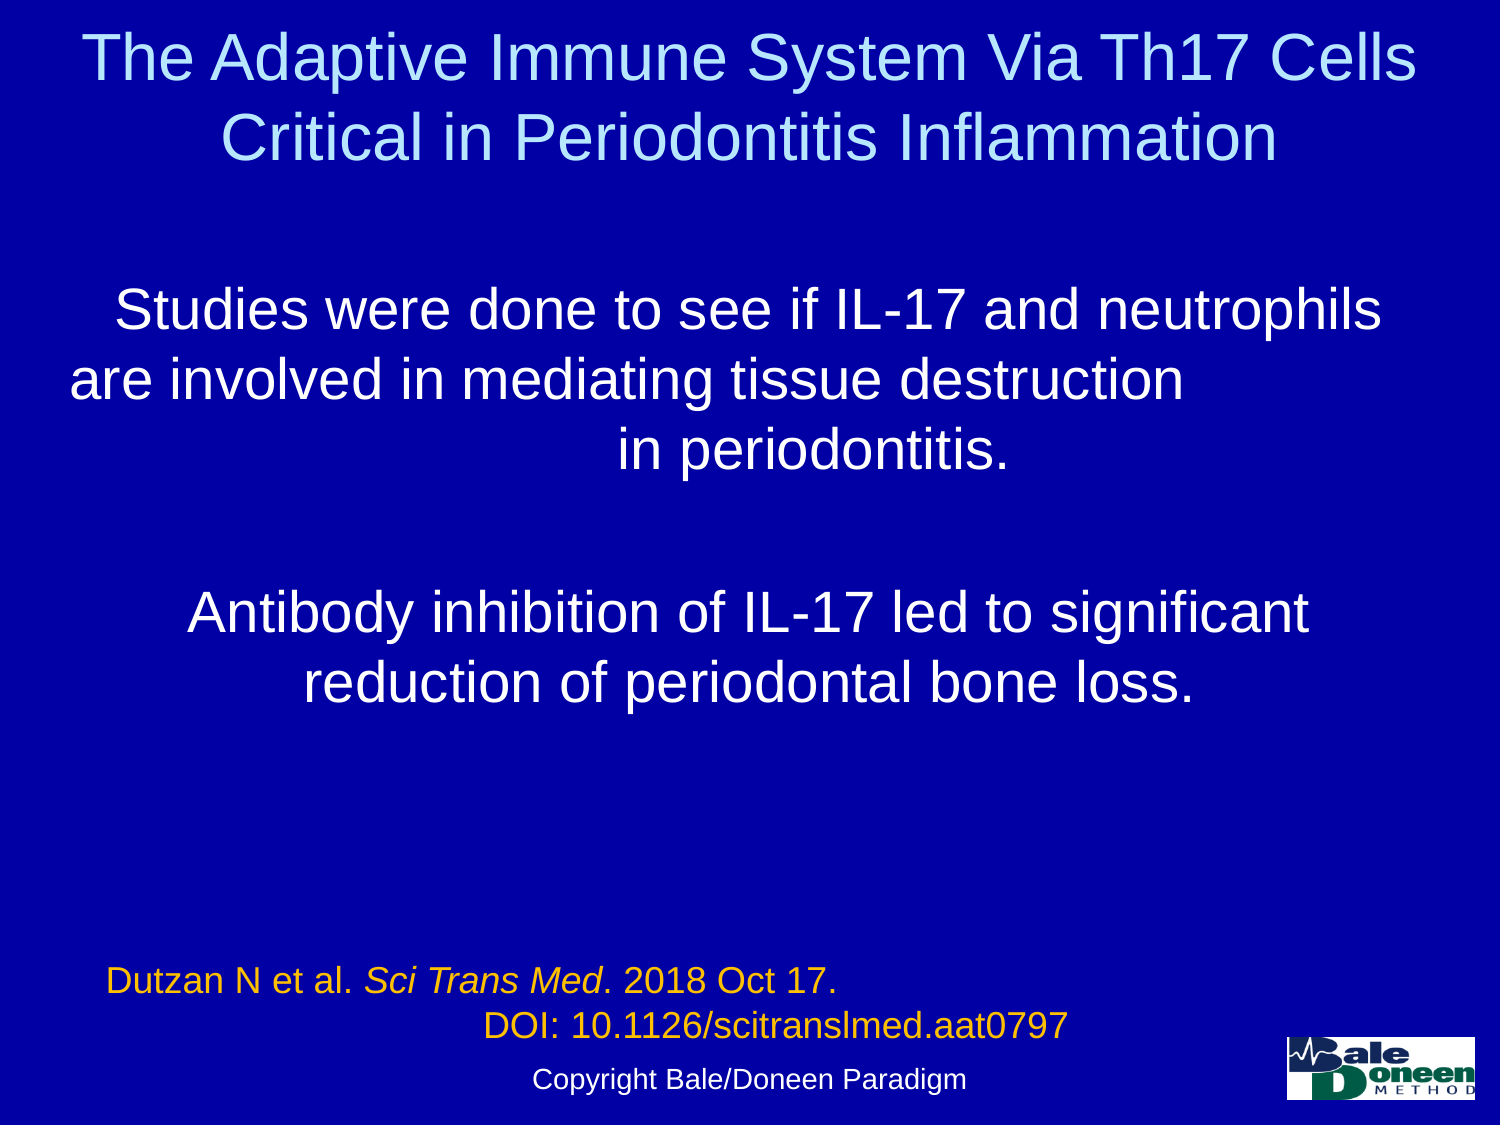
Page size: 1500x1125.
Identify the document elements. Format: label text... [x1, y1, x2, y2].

footer Copyright Bale/Doneen Paradigm [512, 1099, 988, 1103]
title The Adaptive Immune System Via Th17 Cells Critical in Periodontitis Inflammation [0, 0, 1500, 188]
list Studies were done to see if IL-17 and neutrophils are involved in mediating tissue destruction in periodontitis. Antibody inhibition of IL-17 led to significant reduction of periodontal bone loss. [49, 263, 1451, 947]
picture [1287, 1037, 1475, 1100]
text_box Dutzan N et al. Sci Trans Med. 2018 Oct 17. DOI: 10.1126/scitranslmed.aat0797 [87, 948, 1413, 1099]
